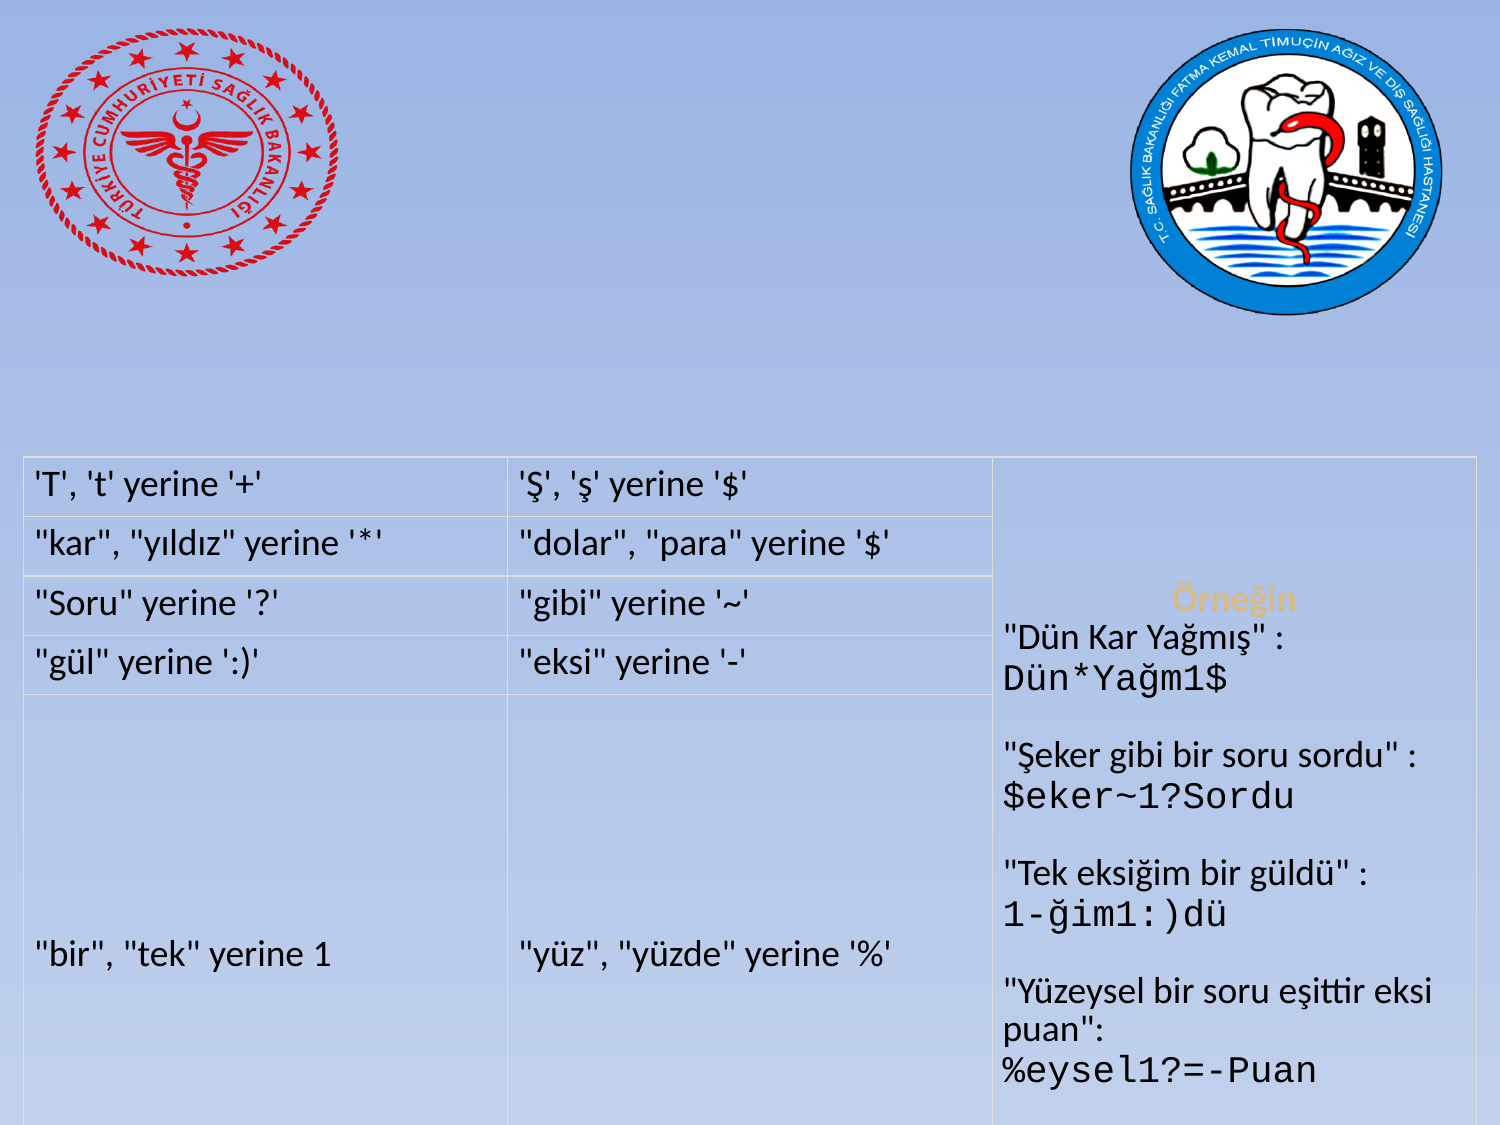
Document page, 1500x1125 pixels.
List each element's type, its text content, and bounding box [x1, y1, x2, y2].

table_cell "gibi" yerine '~' [508, 577, 992, 635]
table_cell "gül" yerine ':)' [24, 636, 507, 694]
table_cell "dolar", "para" yerine '$' [508, 517, 992, 575]
picture [1042, 0, 1500, 352]
table_cell "bir", "tek" yerine 1 [24, 695, 507, 1125]
picture [0, 0, 373, 305]
table_cell "Soru" yerine '?' [24, 577, 507, 635]
table_header Örneğin "Dün Kar Yağmış" : Dün*Yağm1$ "Şeker gibi bir soru sordu" : $eker~1?Sordu "Tek eksiğim bir güldü" : 1-ğim1:)dü "Yüzeysel bir soru eşittir eksi puan": %eysel1?=-Puan [993, 458, 1476, 1125]
table_cell "yüz", "yüzde" yerine '%' [508, 695, 992, 1125]
table_cell "eksi" yerine '-' [508, 636, 992, 694]
table_cell "kar", "yıldız" yerine '*' [24, 517, 507, 575]
table_header 'T', 't' yerine '+' [24, 458, 507, 516]
table_header 'Ş', 'ş' yerine '$' [508, 458, 992, 516]
